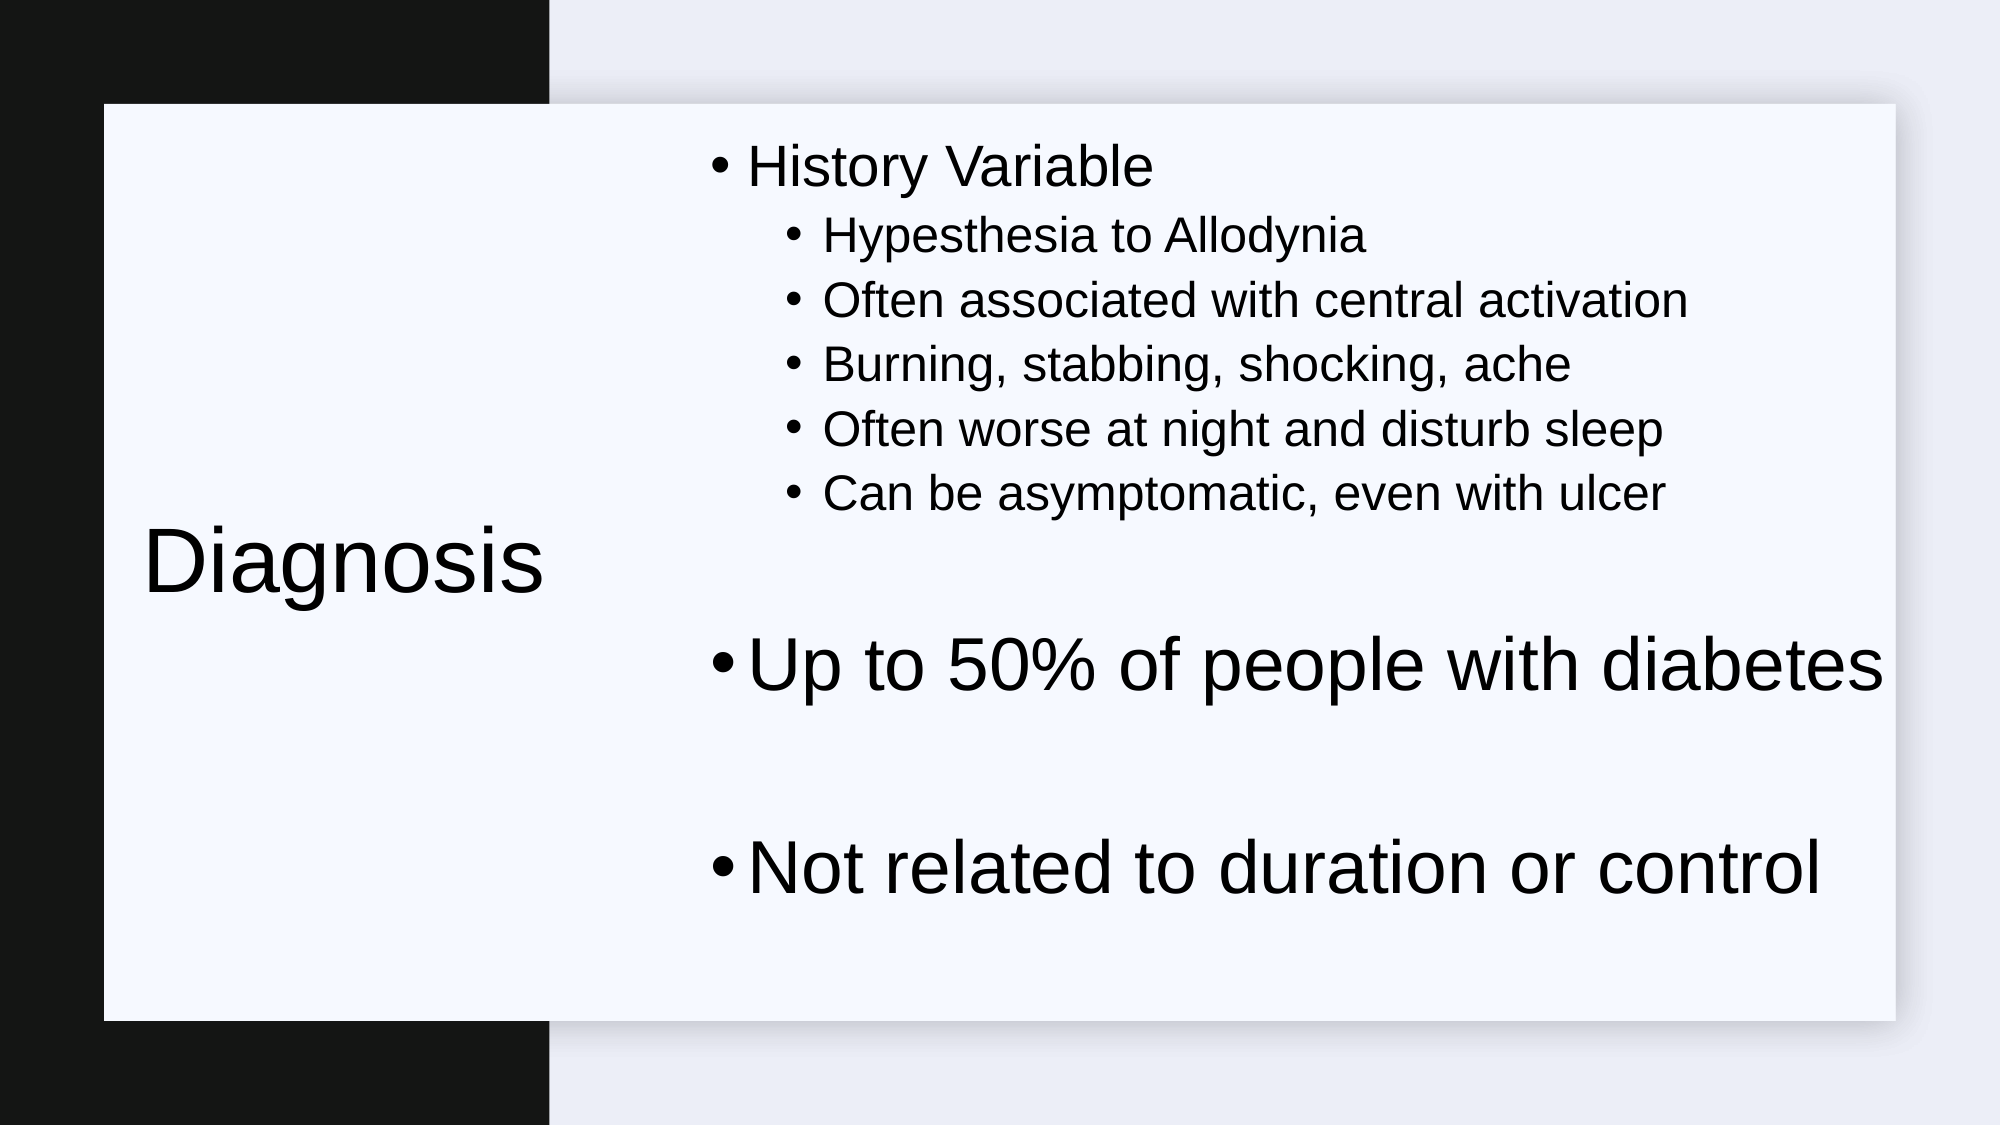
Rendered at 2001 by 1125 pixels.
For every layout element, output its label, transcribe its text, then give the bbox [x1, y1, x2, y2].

title Diagnosis [142, 514, 710, 611]
list History Variable Hypesthesia to Allodynia Often associated with central activation Burning, stabbing, shocking, ache Often worse at night and disturb sleep Can be asymptomatic, even with ulcer Up to 50% of people with diabetes Not related to duration or control [710, 136, 1896, 989]
